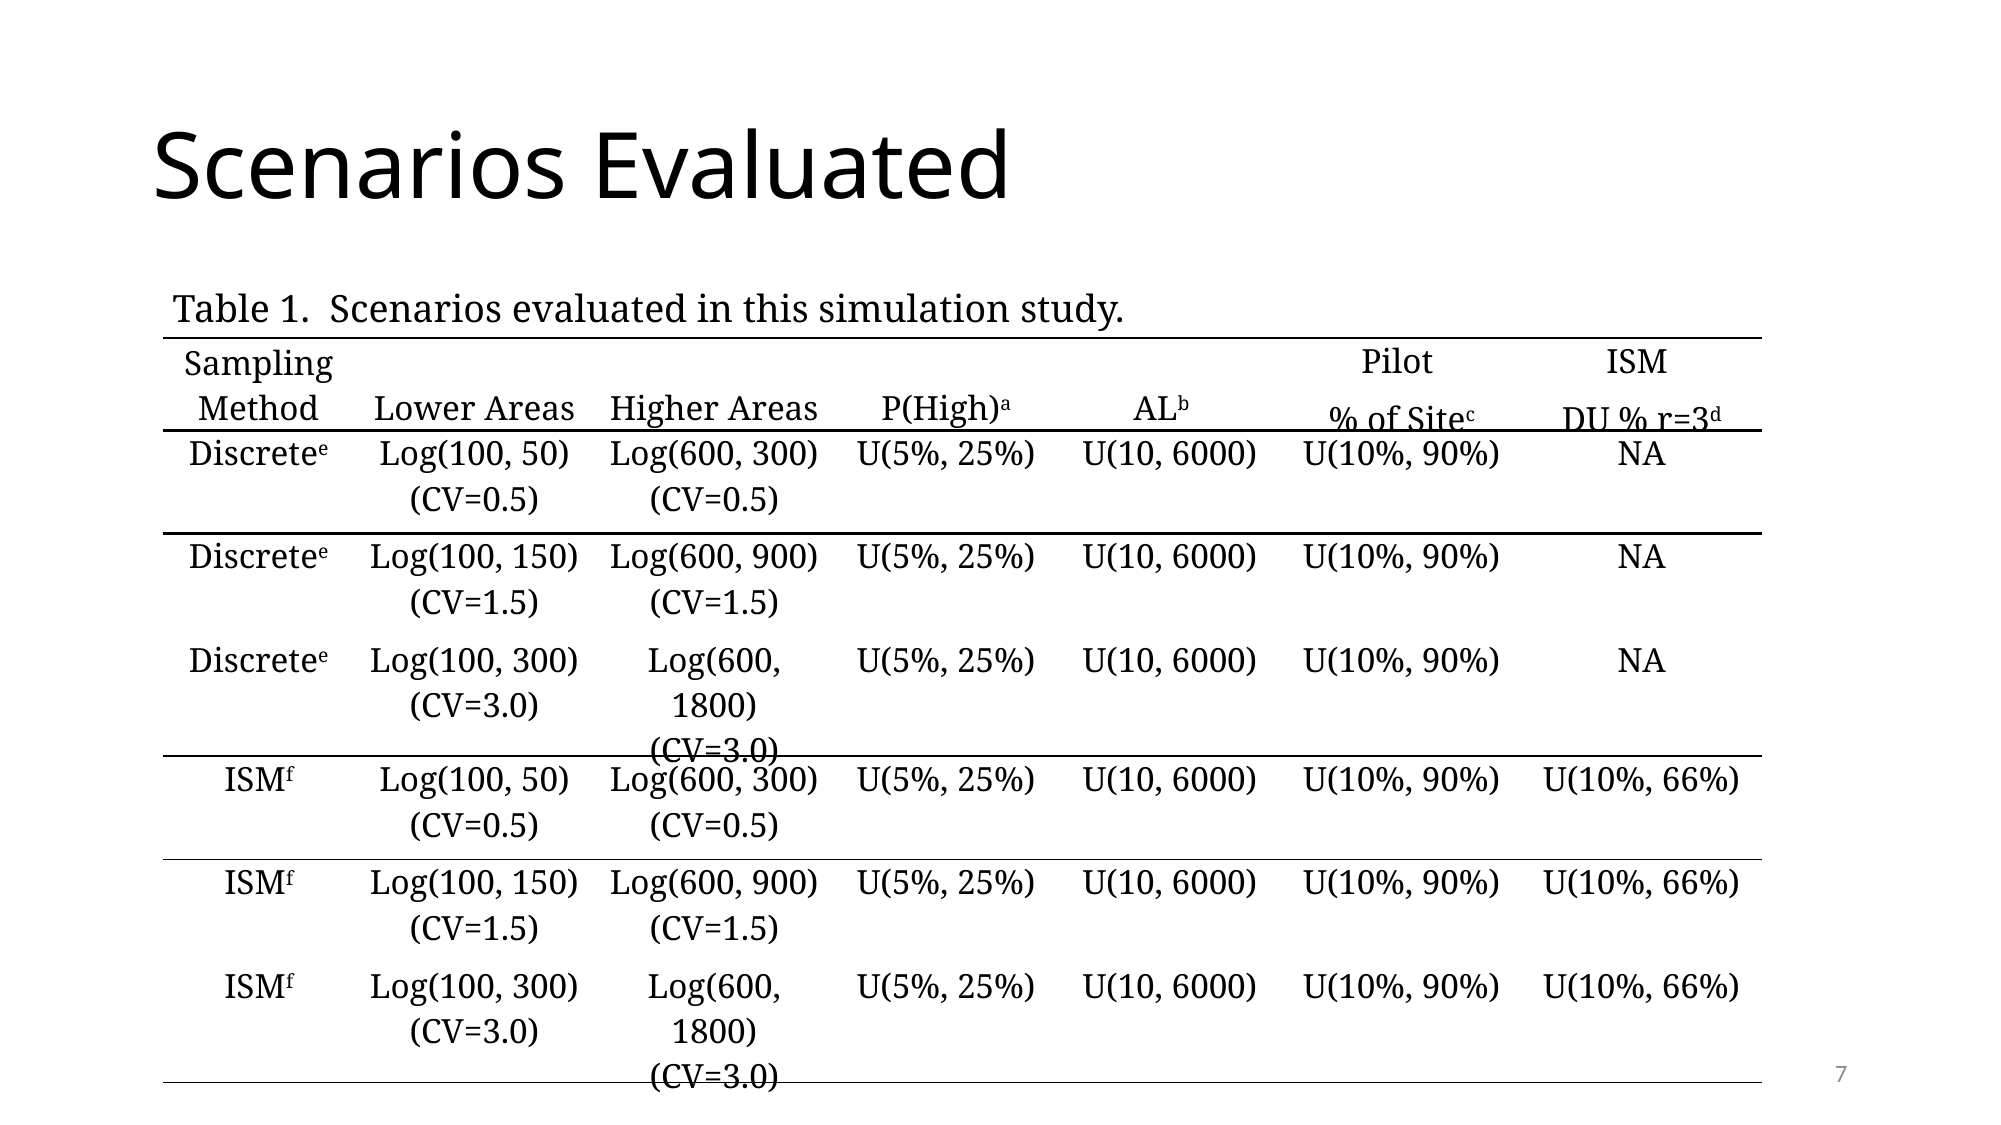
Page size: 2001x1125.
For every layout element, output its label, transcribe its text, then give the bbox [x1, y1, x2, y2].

table_cell Log(600, 300) (CV=0.5) [594, 432, 834, 532]
table_cell Discretee [163, 432, 355, 532]
table_cell U(10%, 66%) [1522, 963, 1762, 1042]
table_cell ISMf [163, 963, 355, 1082]
table_cell Discretee [163, 535, 355, 637]
table_cell U(5%, 25%) [834, 860, 1058, 963]
table_cell U(10%, 90%) [1282, 432, 1522, 532]
table_cell U(5%, 25%) [834, 432, 1058, 532]
title Scenarios Evaluated [137, 59, 1863, 278]
table_cell Log(100, 300) (CV=3.0) [355, 963, 594, 1082]
table_cell U(10, 6000) [1058, 535, 1282, 637]
table_cell U(10, 6000) [1058, 637, 1282, 755]
table_cell Log(100, 300) (CV=3.0) [355, 637, 594, 755]
text_box Table 1. Scenarios evaluated in this simulation study. [157, 277, 1141, 337]
table_cell Log(100, 150) (CV=1.5) [355, 535, 594, 637]
table_header Higher Areas [594, 339, 834, 429]
table_cell U(10, 6000) [1058, 757, 1282, 859]
table_cell U(10%, 66%) [1522, 757, 1762, 859]
table_cell ISMf [163, 757, 355, 859]
table_cell U(5%, 25%) [834, 757, 1058, 859]
table_cell Log(100, 50) (CV=0.5) [355, 757, 594, 859]
table_cell NA [1522, 432, 1762, 532]
table_cell Log(600, 900) (CV=1.5) [594, 535, 834, 637]
table_cell Log(100, 150) (CV=1.5) [355, 860, 594, 963]
table_cell U(5%, 25%) [834, 963, 1058, 1082]
table_cell Discretee [163, 637, 355, 755]
table_cell U(10%, 90%) [1282, 535, 1522, 637]
table_cell U(10, 6000) [1058, 860, 1282, 963]
table_cell Log(100, 50) (CV=0.5) [355, 432, 594, 532]
table_header ISM DU % r=3d [1522, 339, 1762, 429]
table_cell U(5%, 25%) [834, 535, 1058, 637]
table_cell NA [1522, 637, 1762, 755]
table_header Sampling Method [163, 339, 355, 429]
table_cell NA [1522, 535, 1762, 637]
table_cell U(10%, 90%) [1282, 860, 1522, 963]
table_cell U(10%, 66%) [1522, 860, 1762, 963]
table_cell Log(600, 1800) (CV=3.0) [594, 963, 834, 1082]
table_cell U(10, 6000) [1058, 432, 1282, 532]
table_cell Log(600, 900) (CV=1.5) [594, 860, 834, 963]
table_cell U(10%, 90%) [1282, 637, 1522, 755]
table_cell U(5%, 25%) [834, 637, 1058, 755]
table_header Lower Areas [355, 339, 594, 429]
table_cell U(10%, 90%) [1282, 963, 1522, 1082]
table_cell U(10%, 90%) [1282, 757, 1522, 859]
table_cell Log(600, 1800) (CV=3.0) [594, 637, 834, 755]
table_cell Log(600, 300) (CV=0.5) [594, 757, 834, 859]
table_cell ISMf [163, 860, 355, 963]
slide_number 7 [1412, 1042, 1863, 1103]
table_header ALb [1058, 339, 1282, 429]
table_header P(High)a [834, 339, 1058, 429]
table_header Pilot % of Sitec [1282, 339, 1522, 429]
table_cell U(10, 6000) [1058, 963, 1282, 1082]
